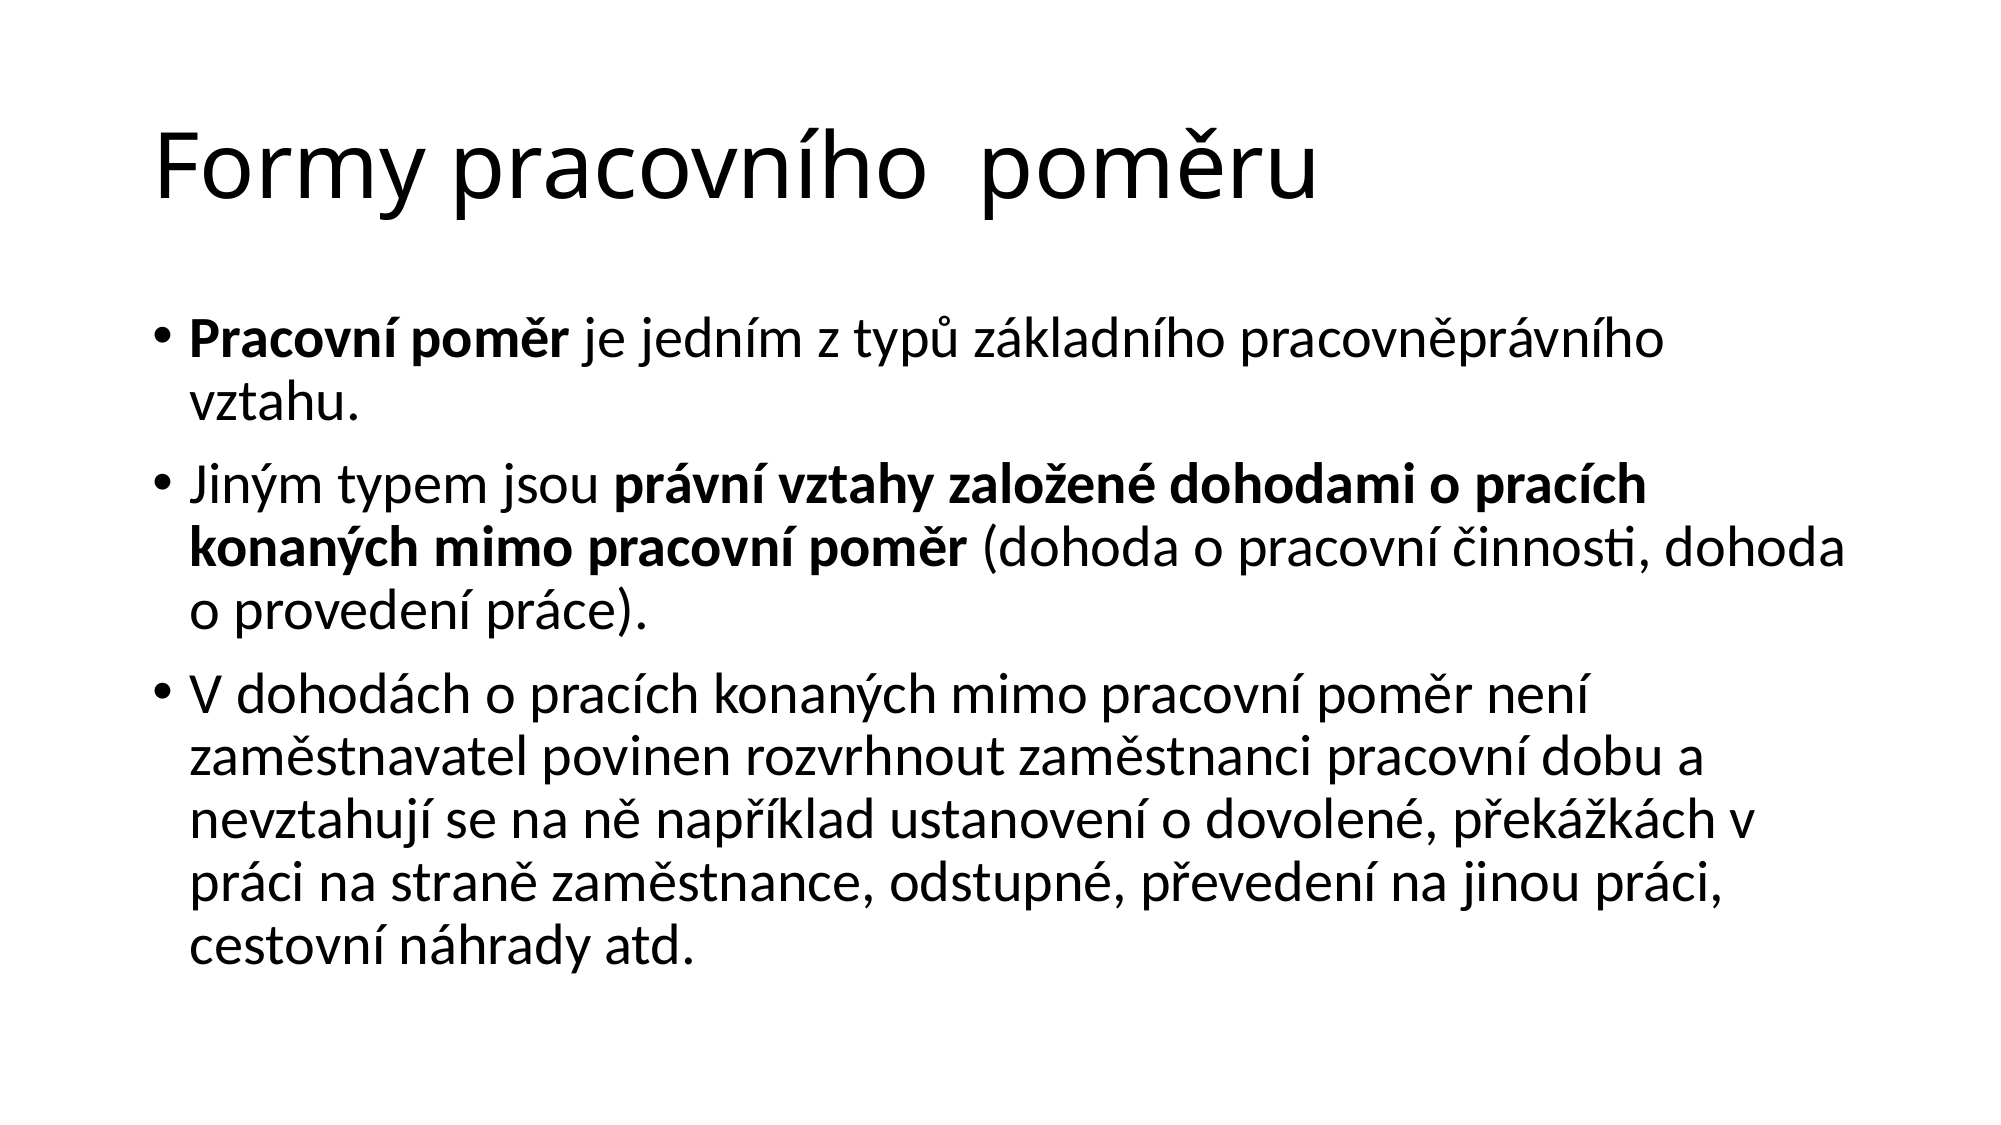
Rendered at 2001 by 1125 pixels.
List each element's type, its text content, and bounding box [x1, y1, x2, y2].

title Formy pracovního poměru [137, 59, 1863, 278]
list Pracovní poměr je jedním z typů základního pracovněprávního vztahu. Jiným typem jsou právní vztahy založené dohodami o pracích konaných mimo pracovní poměr (dohoda o pracovní činnosti, dohoda o provedení práce). V dohodách o pracích konaných mimo pracovní poměr není zaměstnavatel povinen rozvrhnout zaměstnanci pracovní dobu a nevztahují se na ně například ustanovení o dovolené, překážkách v práci na straně zaměstnance, odstupné, převedení na jinou práci, cestovní náhrady atd. [137, 299, 1863, 1014]
